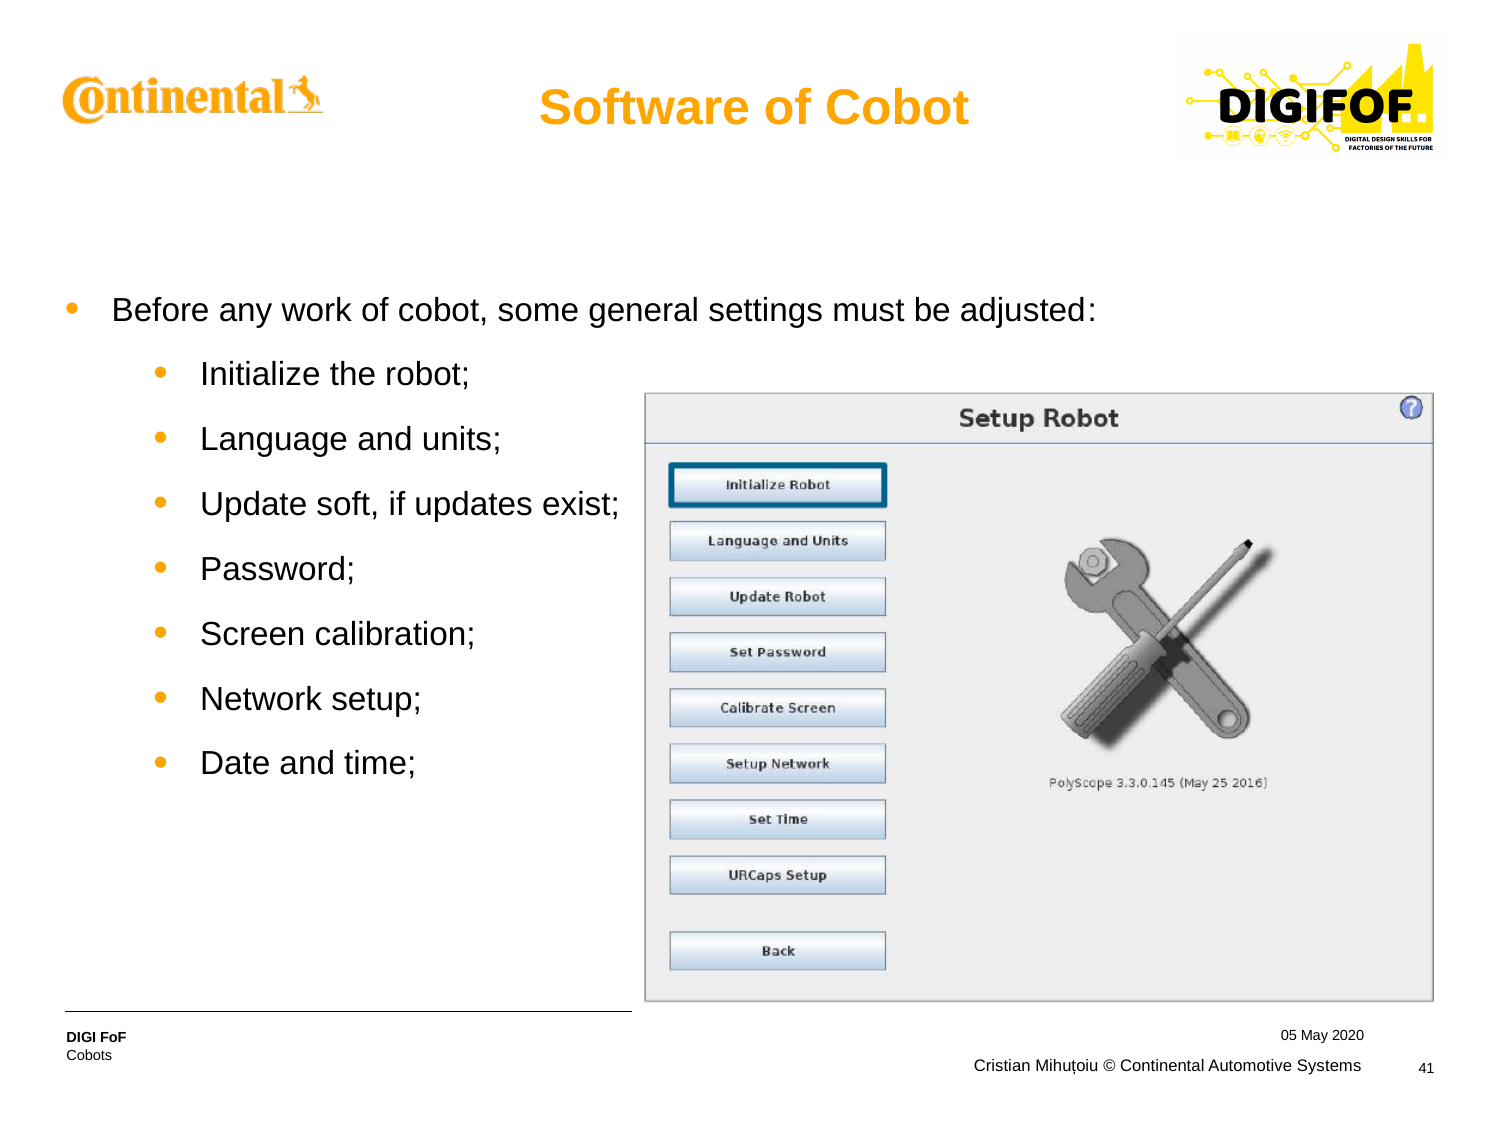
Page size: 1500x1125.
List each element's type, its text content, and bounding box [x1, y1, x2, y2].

picture [1177, 35, 1447, 162]
picture [631, 385, 1448, 1012]
title Software of Cobot [360, 48, 1164, 167]
text_box Before any work of cobot, some general settings must be adjusted: Initialize the robot; Language and units; Update soft, if updates exist; Password; Screen calibration; Network setup; Date and time; [64, 219, 1436, 1000]
